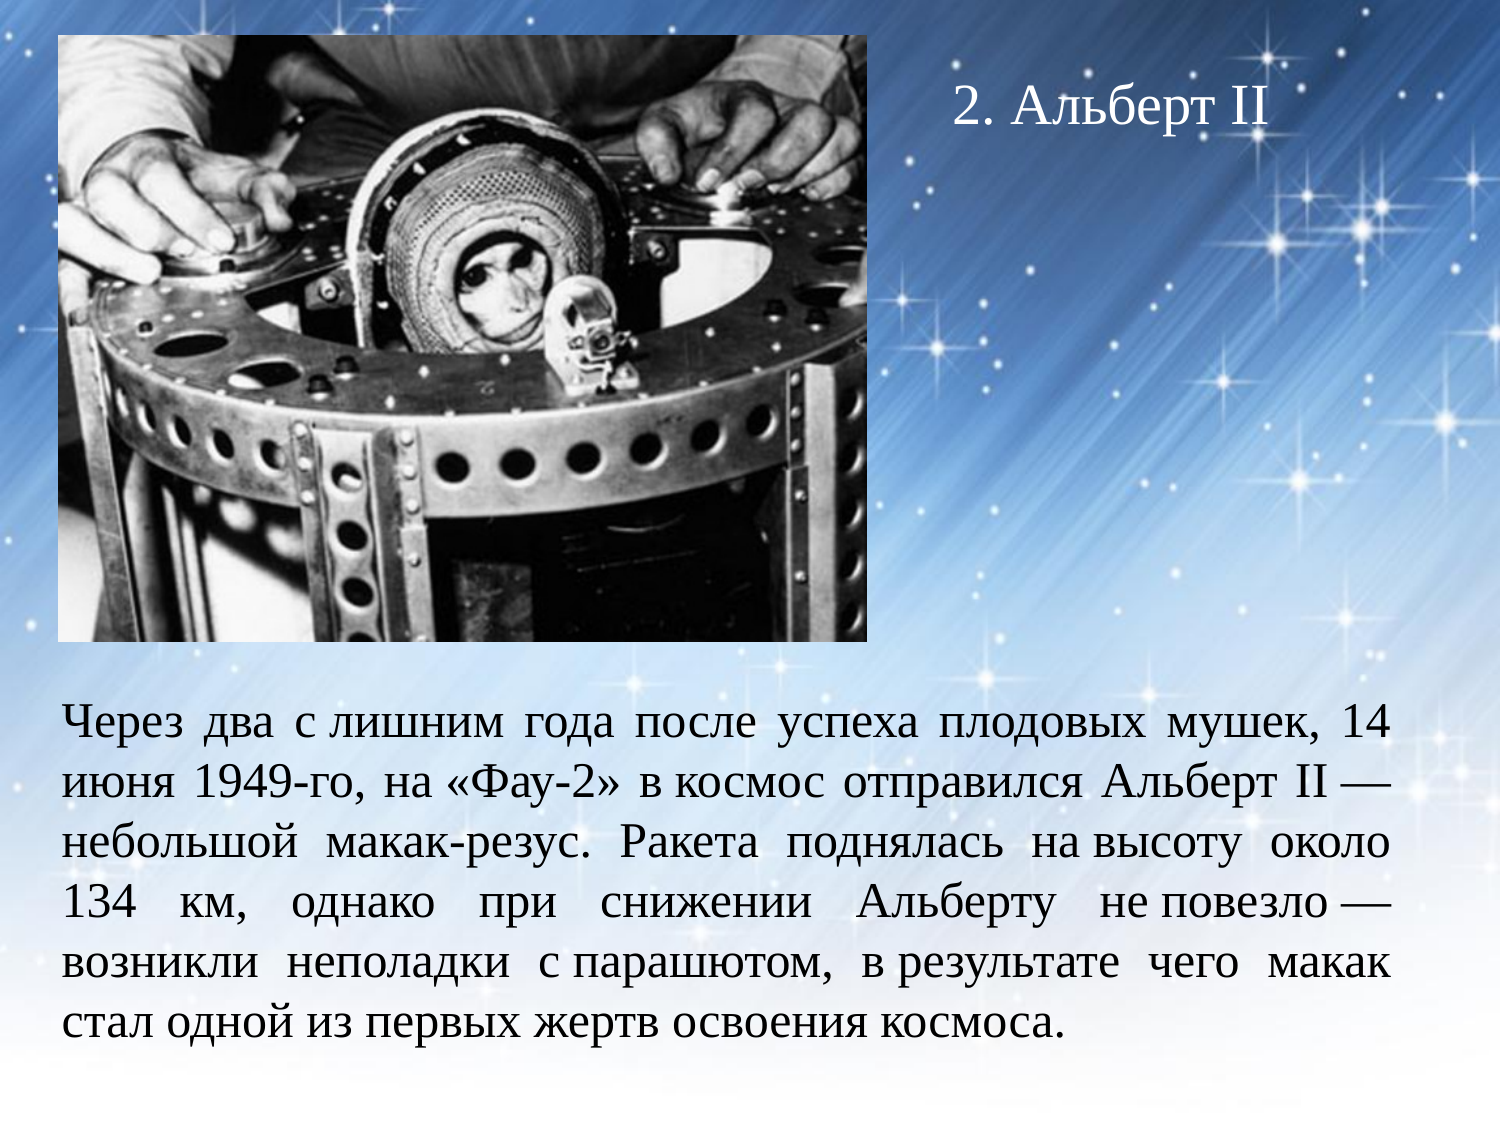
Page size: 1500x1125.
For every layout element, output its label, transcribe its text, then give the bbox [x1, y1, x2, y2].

picture [0, 0, 1500, 1125]
text_box 2. Альберт II [937, 58, 1500, 234]
text_box Через два с лишним года после успеха плодовых мушек, 14 июня 1949-го, на «Фау-2» в космос отправился Альберт II — небольшой макак-резус. Ракета поднялась на высоту около 134 км, однако при снижении Альберту не повезло — возникли неполадки с парашютом, в результате чего макак стал одной из первых жертв освоения космоса. [46, 679, 1407, 1125]
